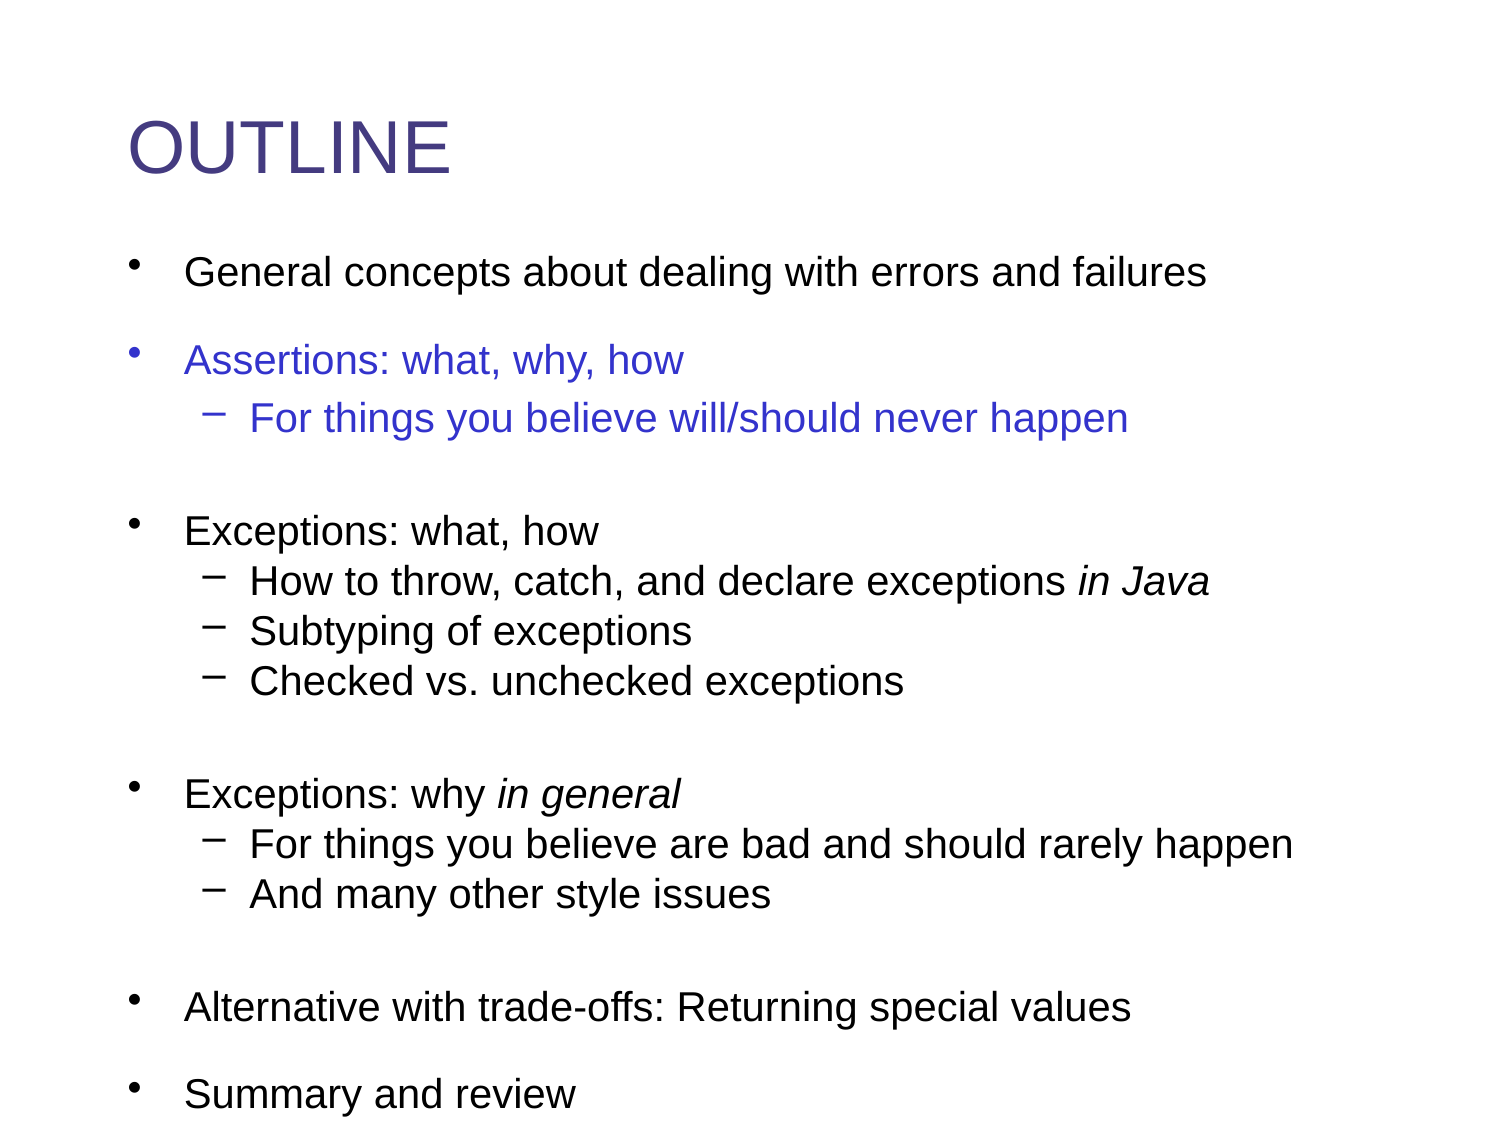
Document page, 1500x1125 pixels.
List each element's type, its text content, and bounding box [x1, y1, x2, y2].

title OUTLINE [112, 50, 1388, 237]
list General concepts about dealing with errors and failures Assertions: what, why, how For things you believe will/should never happen Exceptions: what, how How to throw, catch, and declare exceptions in Java Subtyping of exceptions Checked vs. unchecked exceptions Exceptions: why in general For things you believe are bad and should rarely happen And many other style issues Alternative with trade-offs: Returning special values Summary and review [112, 237, 1388, 1050]
